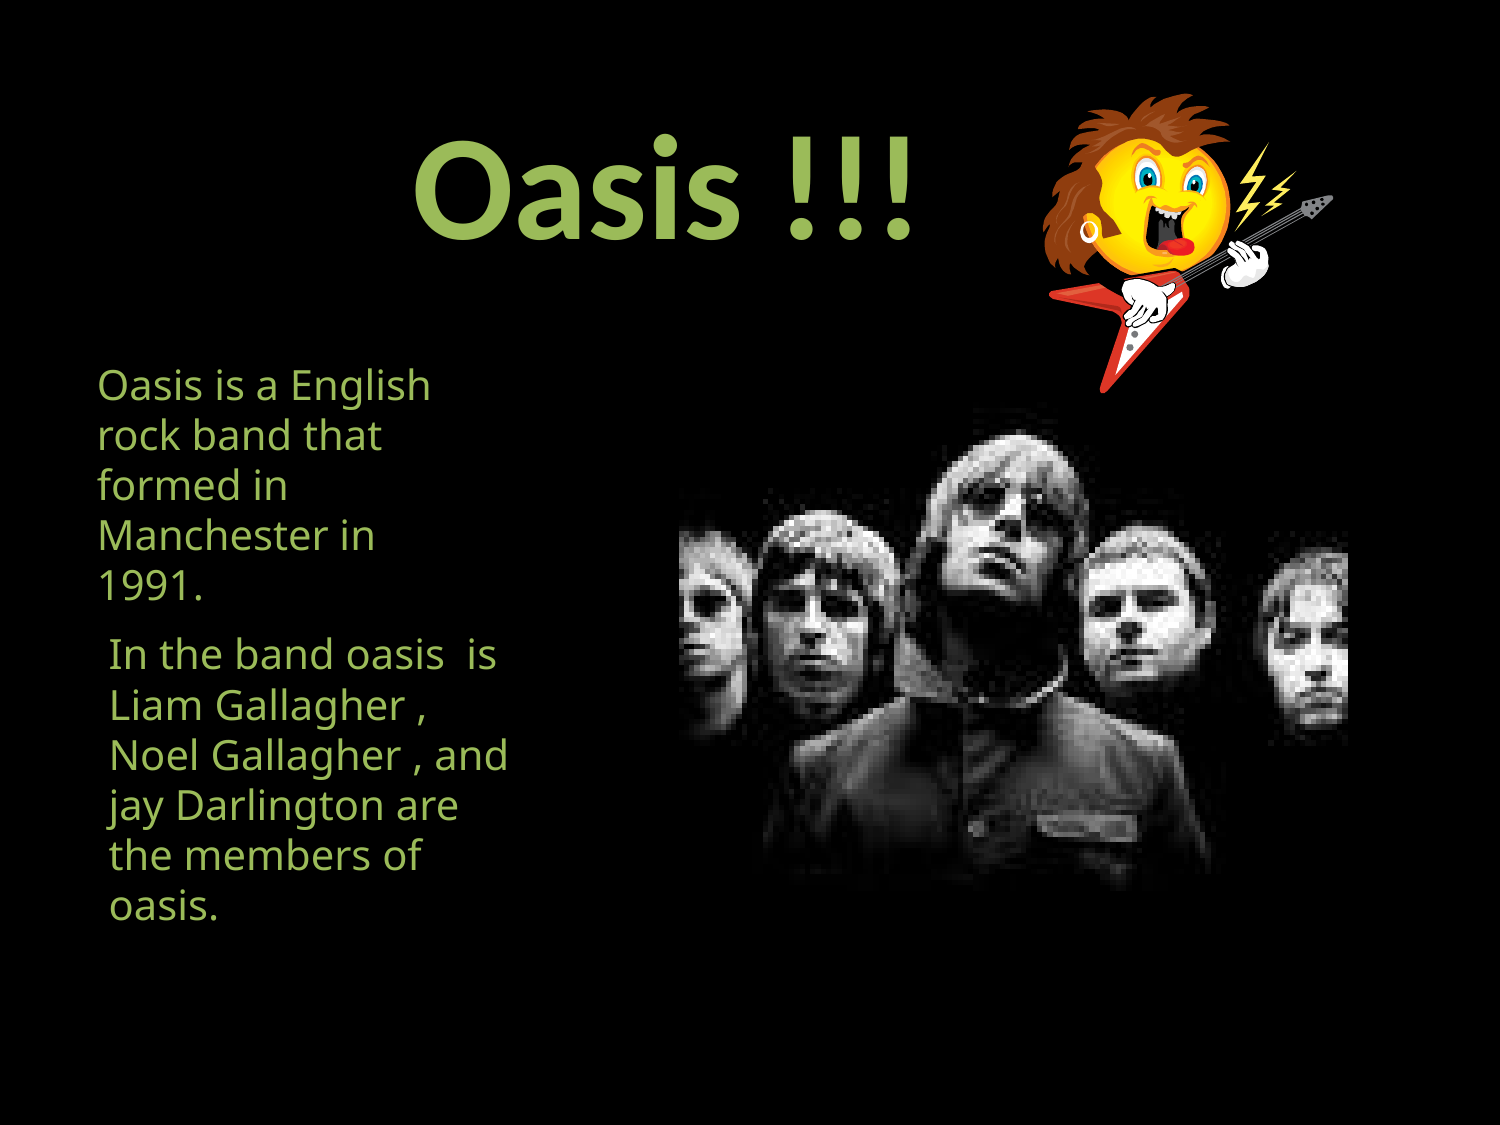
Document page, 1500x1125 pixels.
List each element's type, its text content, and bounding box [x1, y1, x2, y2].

text_box Oasis !!! [46, 81, 1290, 277]
picture [679, 93, 1348, 891]
text_box Oasis is a English rock band that formed in Manchester in 1991. [82, 351, 481, 617]
text_box In the band oasis is Liam Gallagher , Noel Gallagher , and jay Darlington are the members of oasis. [93, 621, 539, 936]
